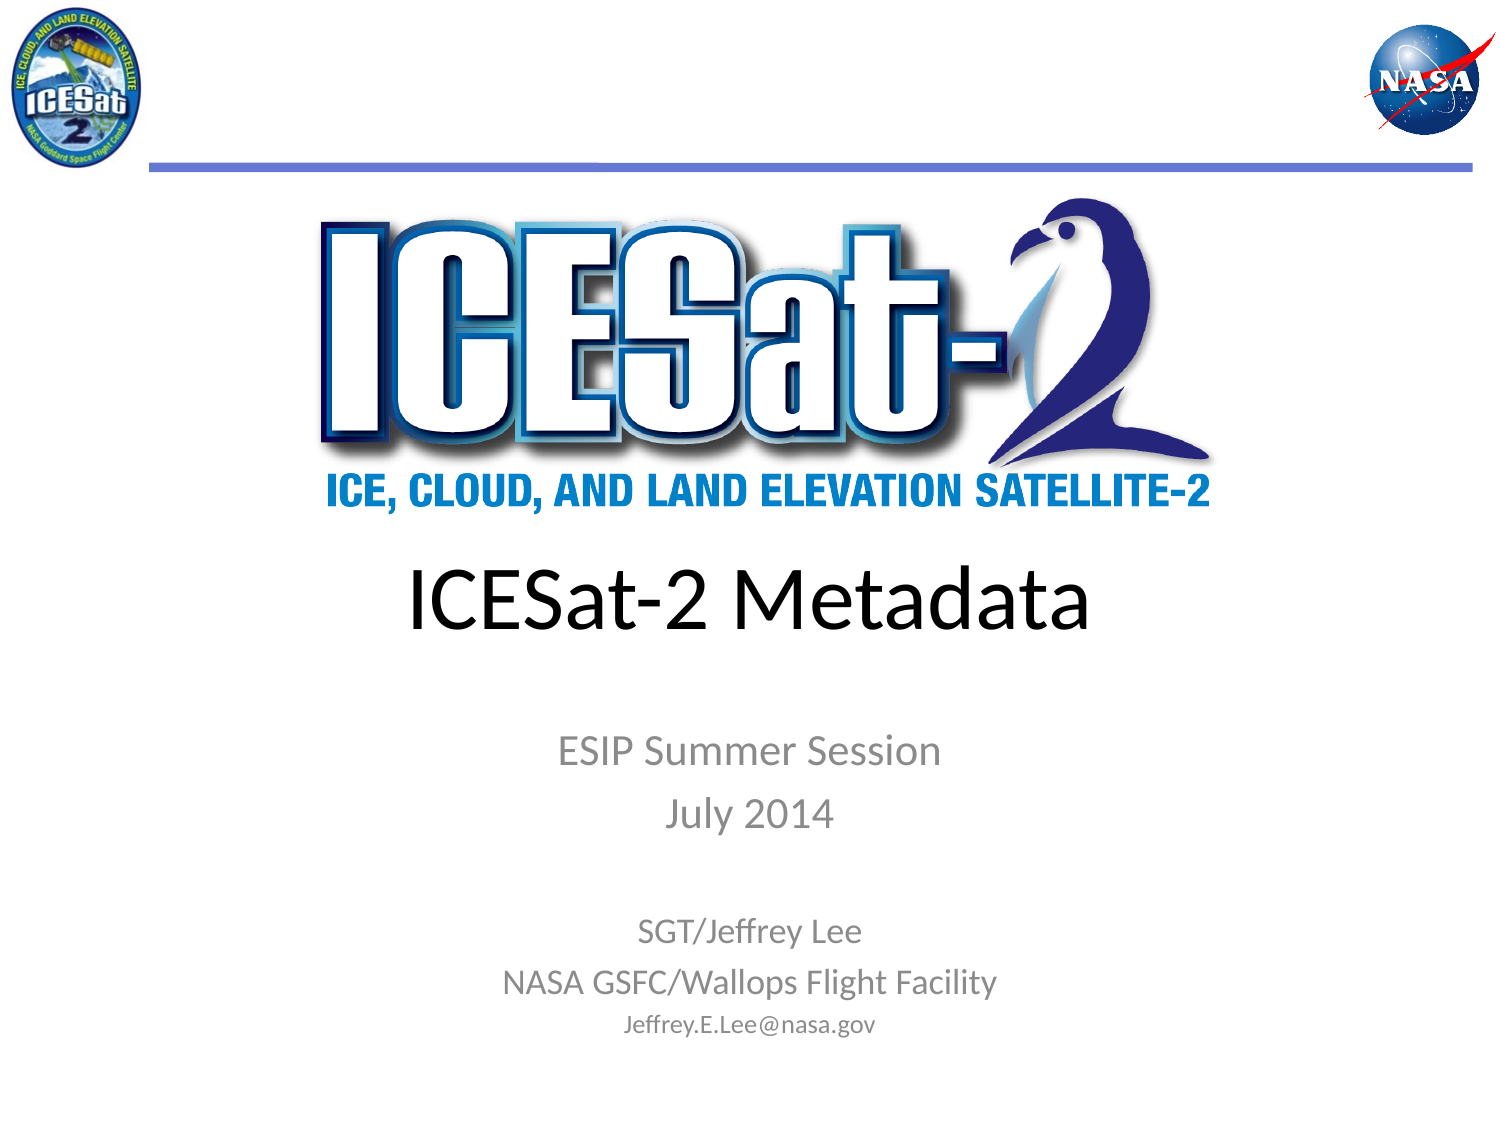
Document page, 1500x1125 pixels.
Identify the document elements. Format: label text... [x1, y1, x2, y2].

subtitle ESIP Summer Session July 2014 SGT/Jeffrey Lee NASA GSFC/Wallops Flight Facility Jeffrey.E.Lee@nasa.gov [0, 713, 1500, 1050]
title ICESat-2 Metadata [0, 517, 1500, 669]
picture [3, 1, 149, 178]
picture [1359, 22, 1500, 137]
picture [306, 192, 1226, 518]
